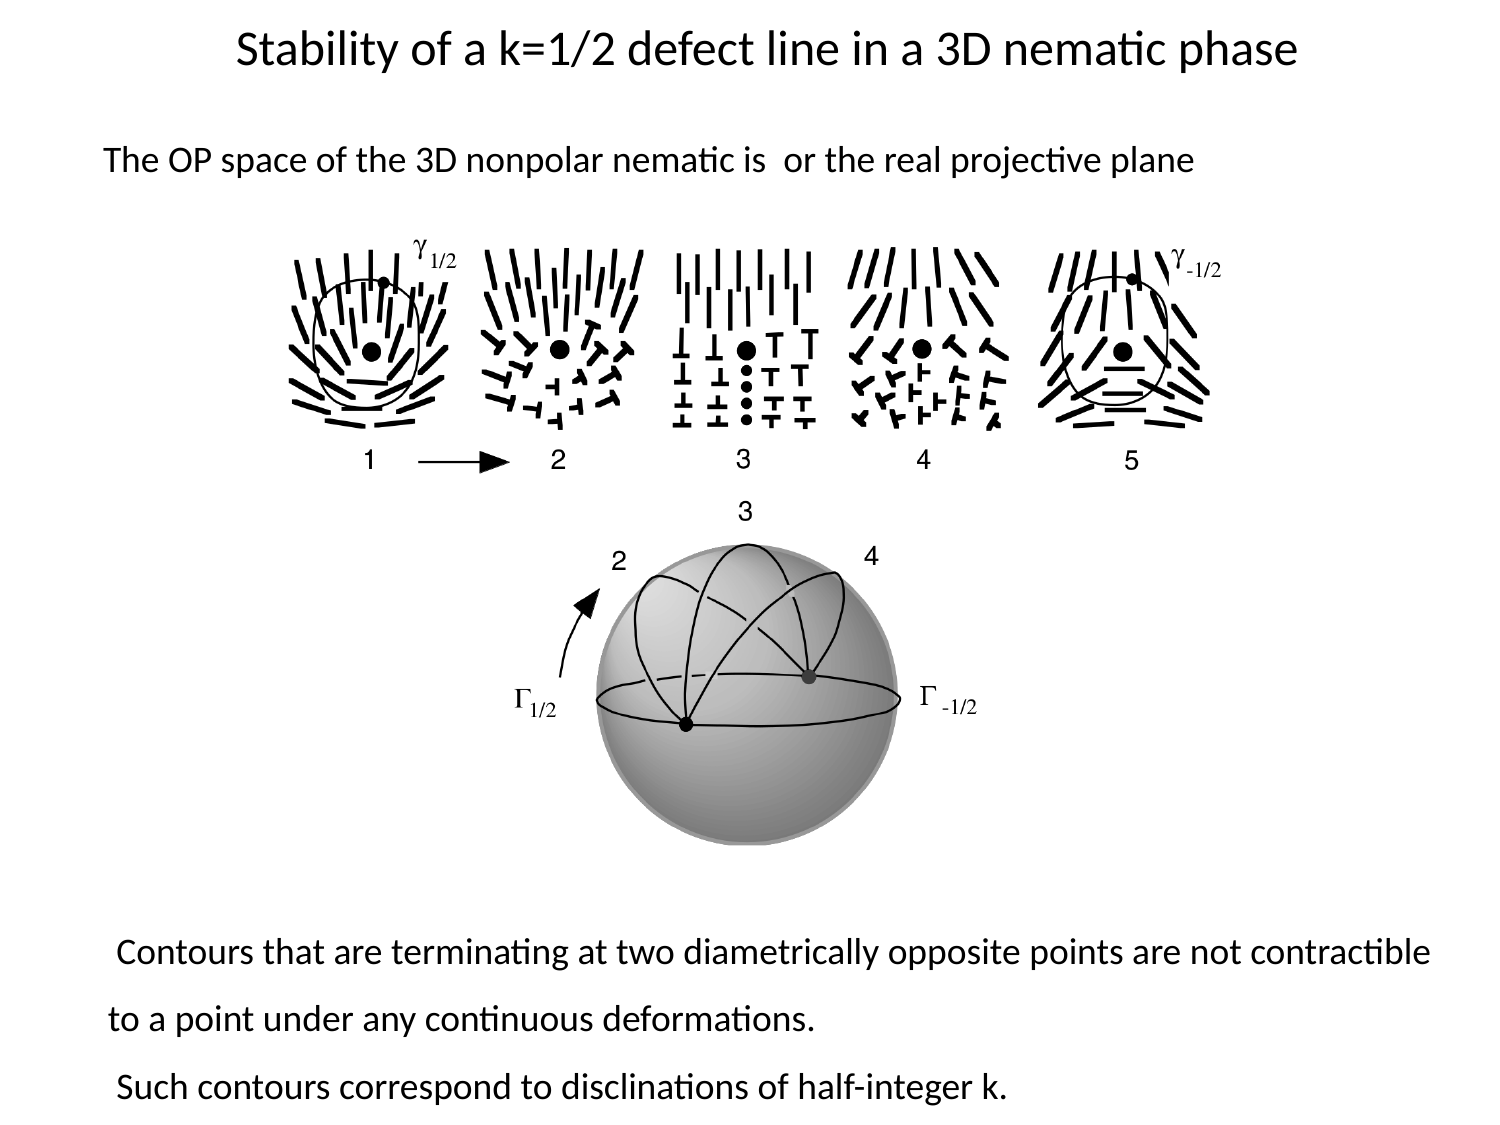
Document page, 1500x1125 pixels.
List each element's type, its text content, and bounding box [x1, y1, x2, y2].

picture [264, 220, 1236, 865]
text_box Contours that are terminating at two diametrically opposite points are not contractible to a point under any continuous deformations. Such contours correspond to disclinations of half-integer k. [93, 896, 1458, 1125]
text_box Stability of a k=1/2 defect line in a 3D nematic phase [0, 0, 1500, 90]
